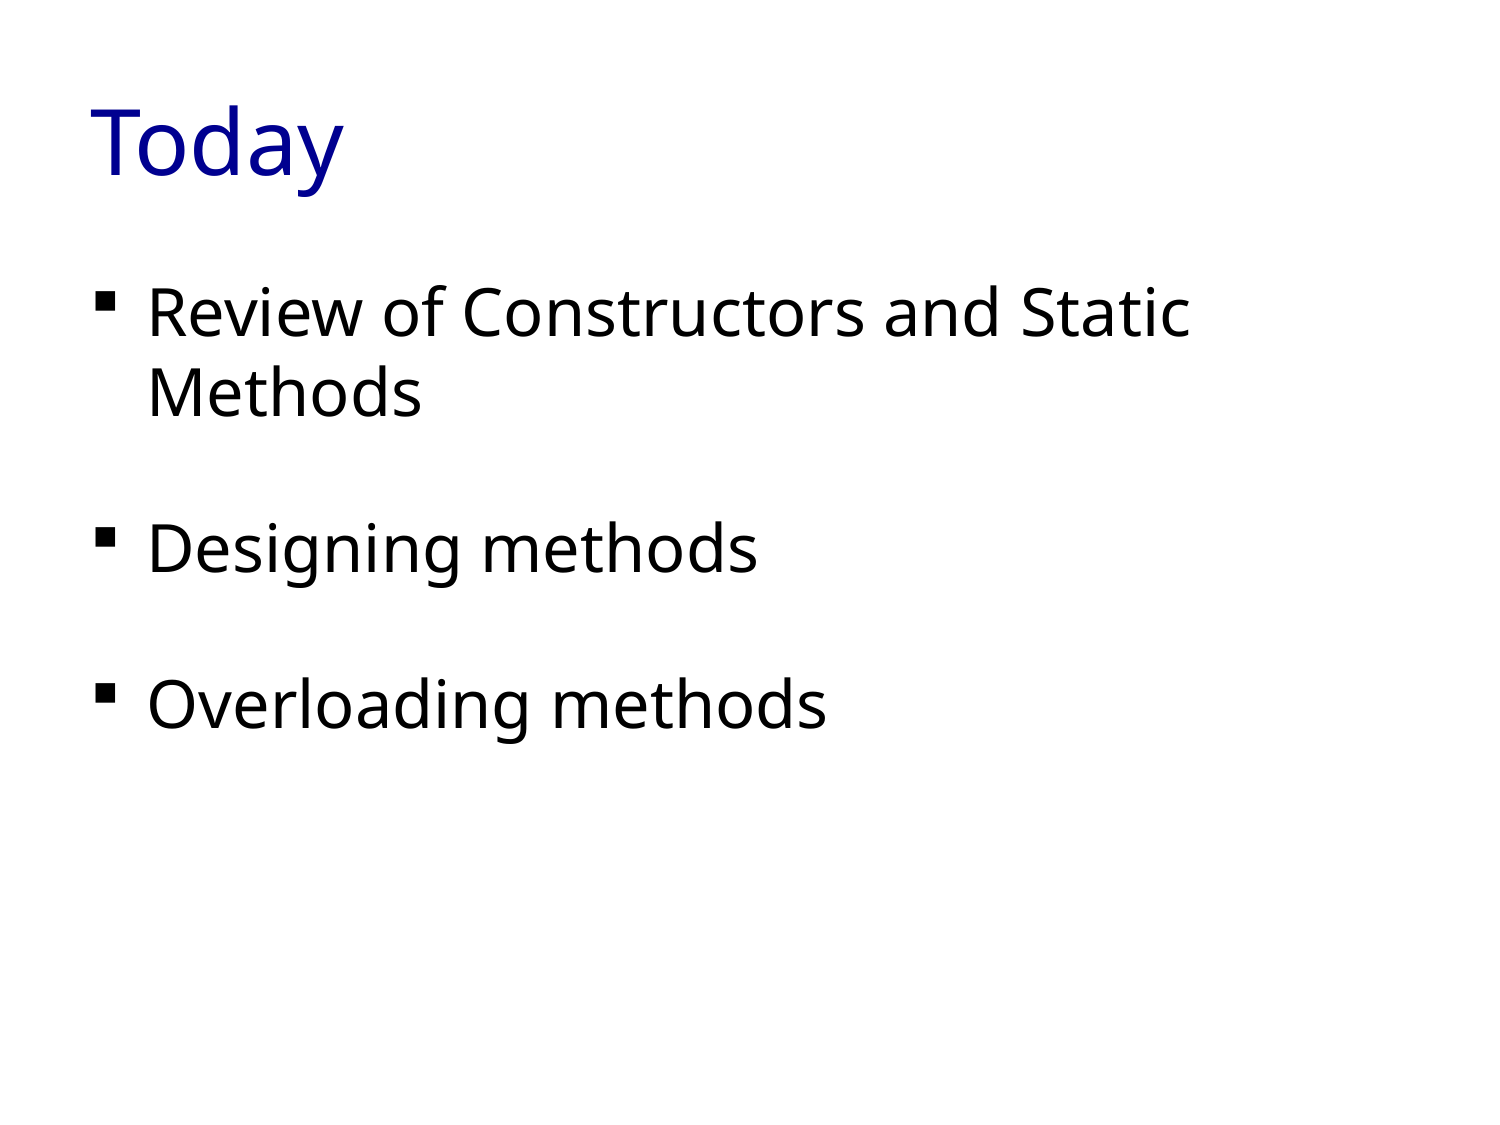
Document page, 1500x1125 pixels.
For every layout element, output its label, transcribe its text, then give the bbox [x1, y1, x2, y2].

list Review of Constructors and Static Methods Designing methods Overloading methods [75, 262, 1425, 1005]
title Today [75, 45, 1425, 233]
